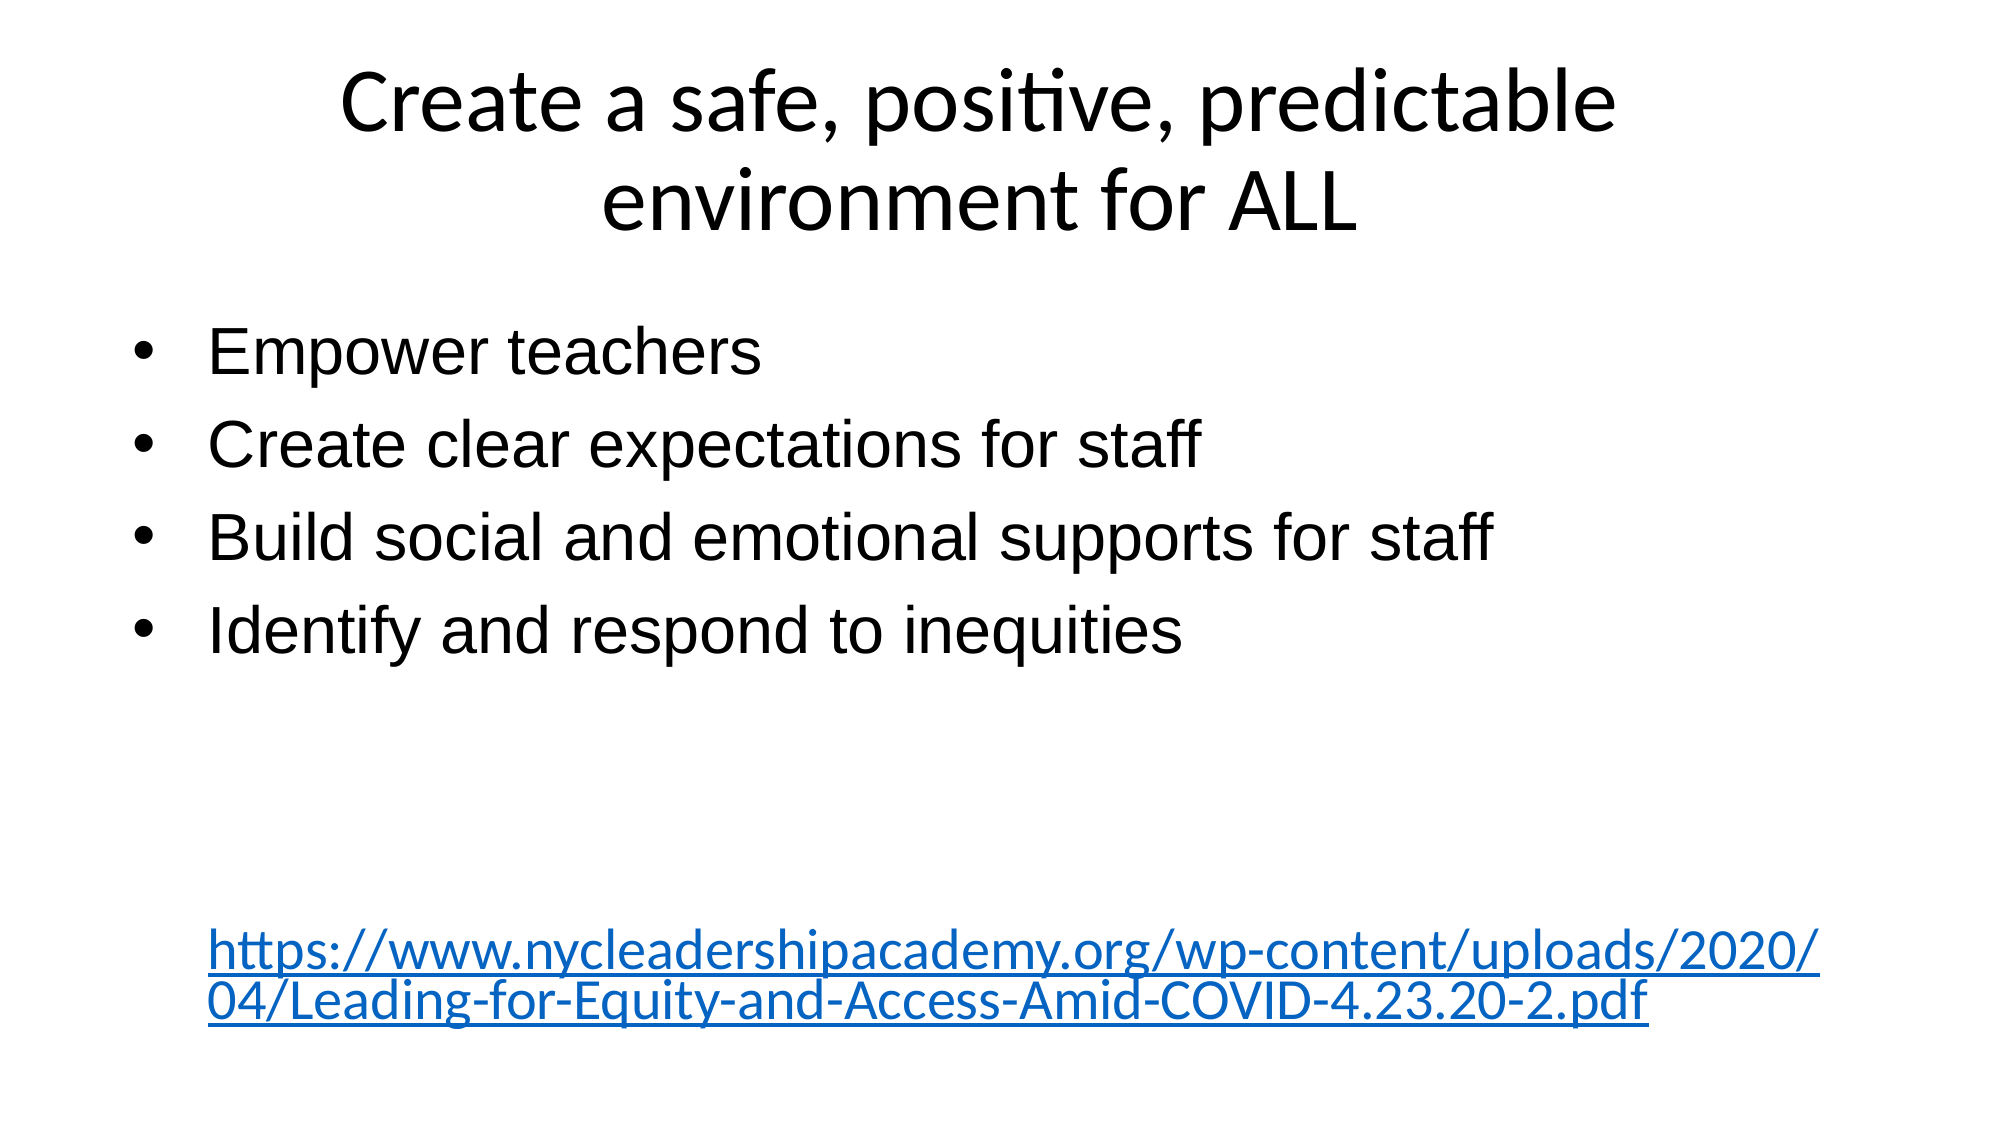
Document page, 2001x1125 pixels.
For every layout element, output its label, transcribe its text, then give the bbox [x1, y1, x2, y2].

list Empower teachers Create clear expectations for staff Build social and emotional supports for staff Identify and respond to inequities https://www.nycleadershipacademy.org/wp-content/uploads/2020/04/Leading-for-Equity-and-Access-Amid-COVID-4.23.20-2.pdf [117, 309, 1843, 1086]
title Create a safe, positive, predictable environment for ALL [117, 92, 1843, 309]
